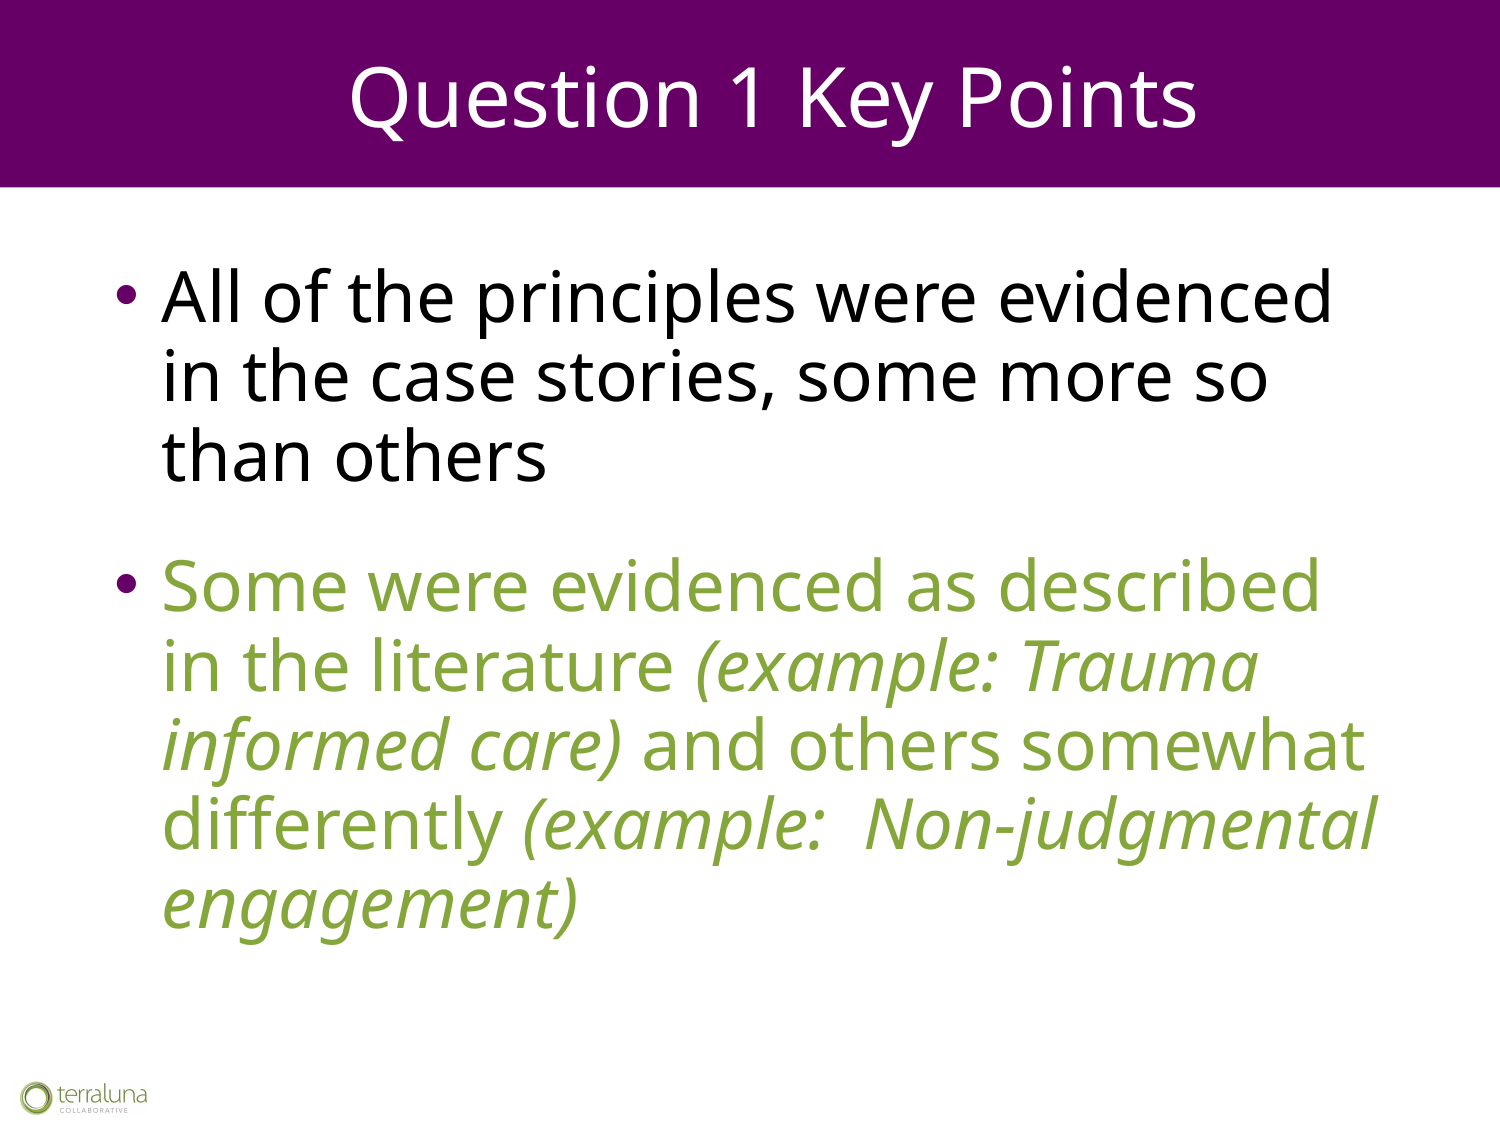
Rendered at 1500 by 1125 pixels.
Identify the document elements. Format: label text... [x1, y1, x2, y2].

text_box Question 1 Key Points [0, 0, 1500, 188]
text_box All of the principles were evidenced in the case stories, some more so than others Some were evidenced as described in the literature (example: Trauma informed care) and others somewhat differently (example: Non-judgmental engagement) [99, 249, 1399, 951]
picture [11, 1079, 148, 1115]
